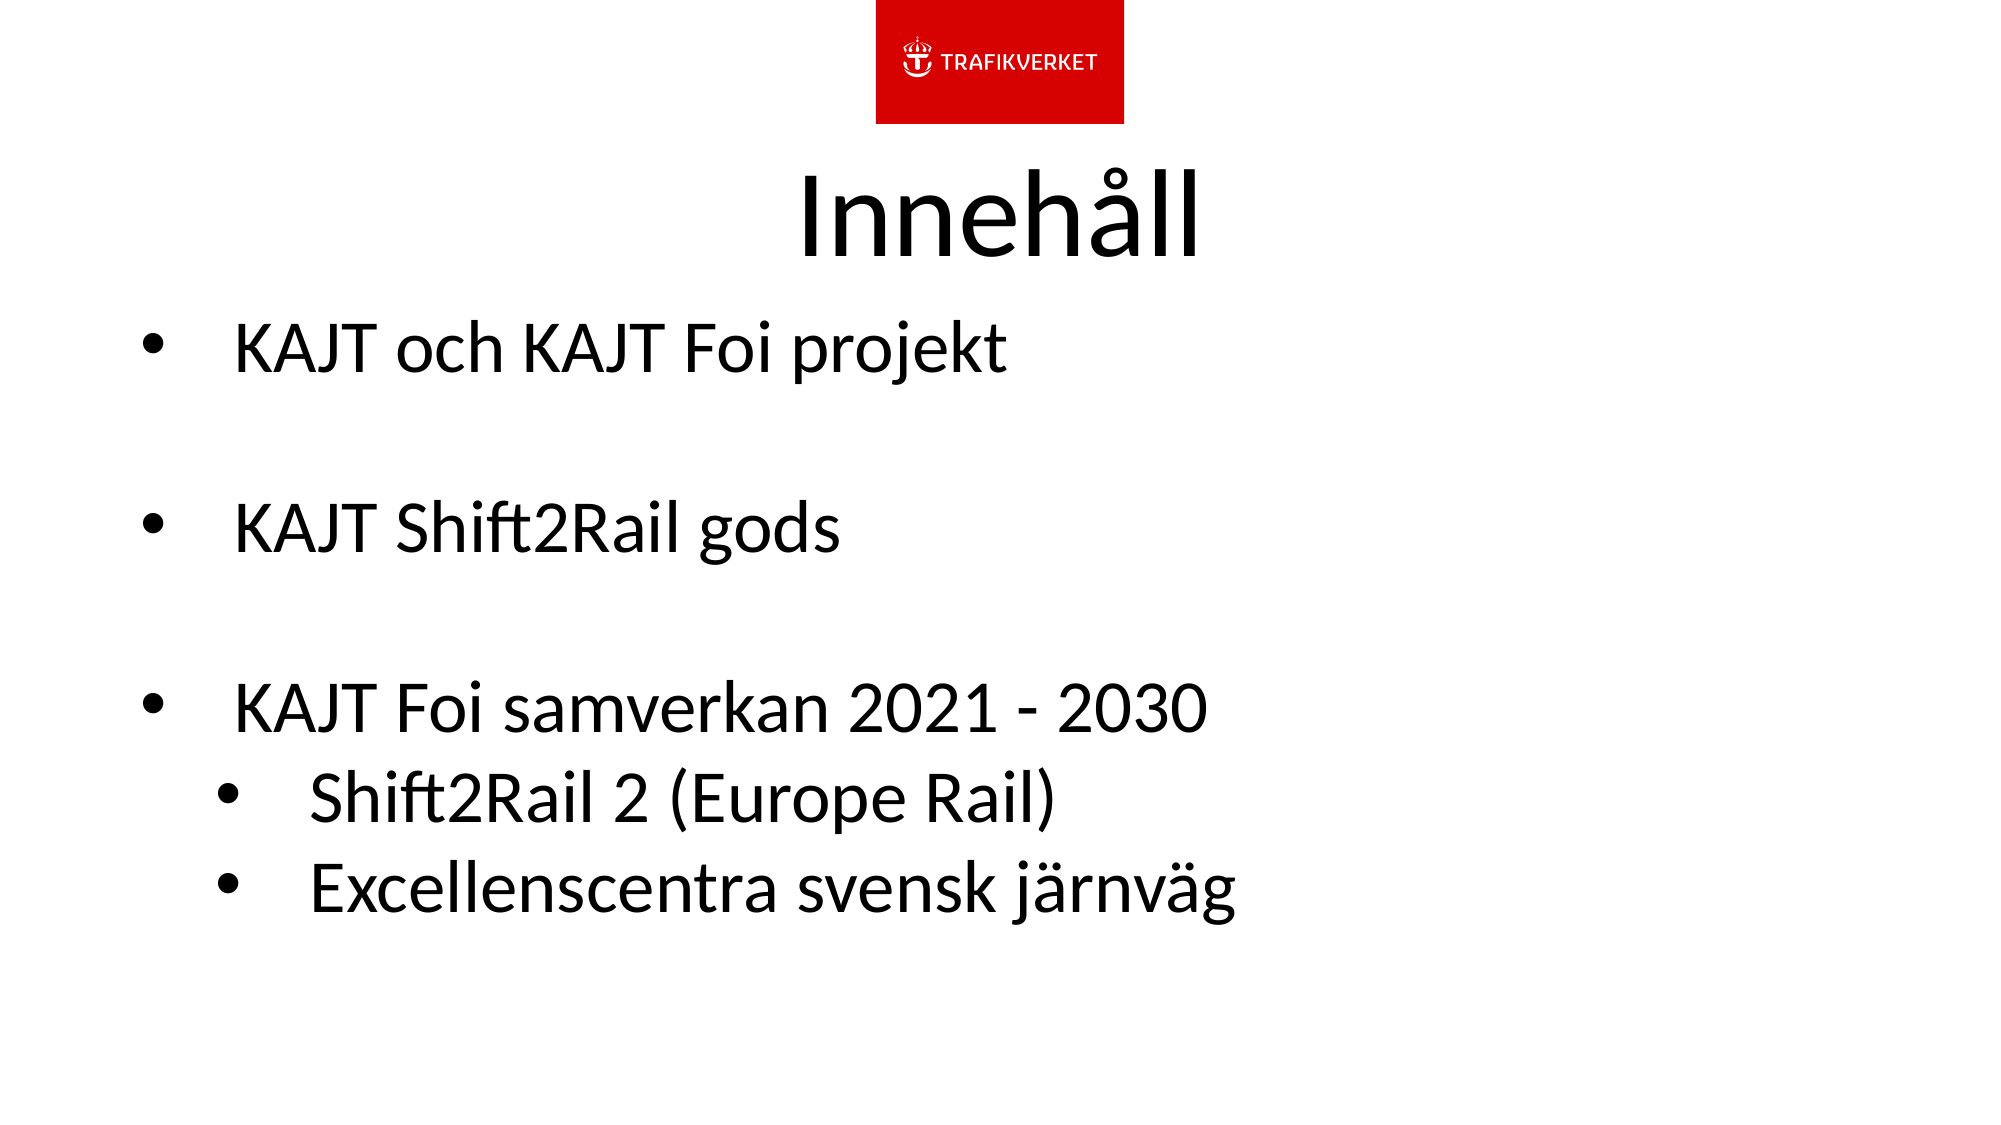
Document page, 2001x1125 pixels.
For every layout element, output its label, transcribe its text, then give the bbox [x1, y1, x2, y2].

text_box KAJT och KAJT Foi projekt KAJT Shift2Rail gods KAJT Foi samverkan 2021 - 2030 Shift2Rail 2 (Europe Rail) Excellenscentra svensk järnväg [126, 290, 2000, 936]
picture [875, 0, 1125, 124]
text_box Innehåll [0, 123, 2000, 289]
